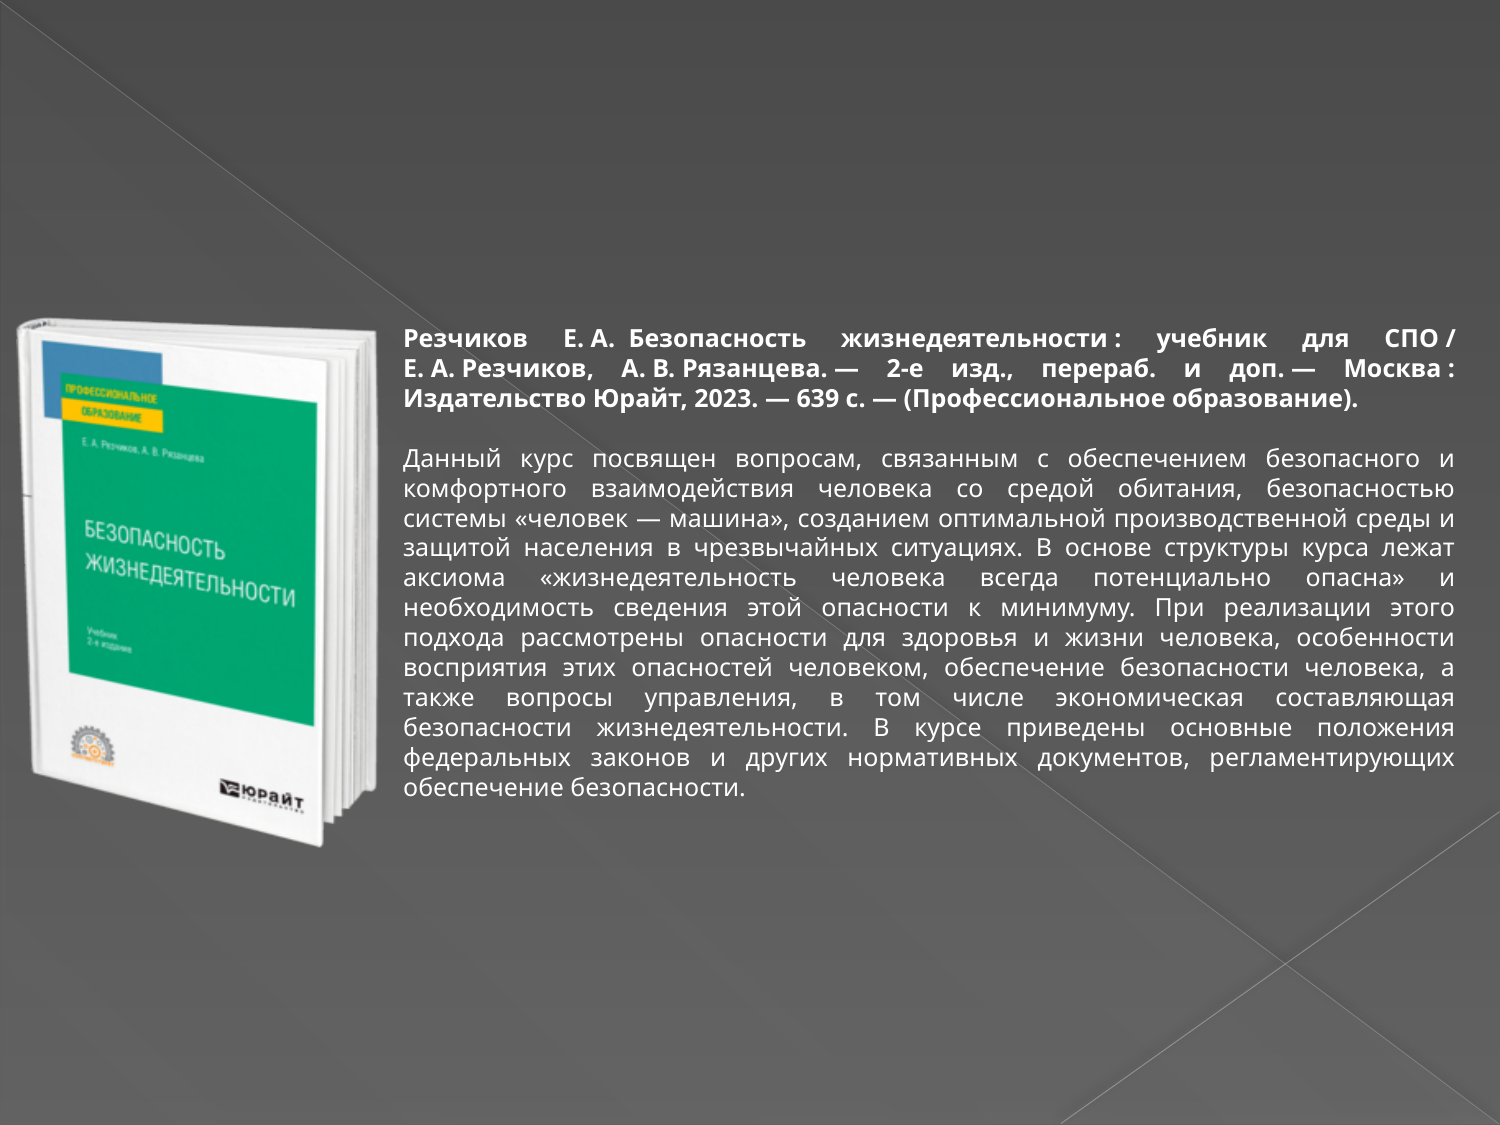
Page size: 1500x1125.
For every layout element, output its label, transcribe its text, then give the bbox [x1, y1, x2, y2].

picture [2, 288, 394, 871]
text_box Резчиков Е. А. Безопасность жизнедеятельности : учебник для СПО / Е. А. Резчиков, А. В. Рязанцева. — 2-е изд., перераб. и доп. — Москва : Издательство Юрайт, 2023. — 639 с. — (Профессиональное образование). Данный курс посвящен вопросам, связанным с обеспечением безопасного и комфортного взаимодействия человека со средой обитания, безопасностью системы «человек — машина», созданием оптимальной производственной среды и защитой населения в чрезвычайных ситуациях. В основе структуры курса лежат аксиома «жизнедеятельность человека всегда потенциально опасна» и необходимость сведения этой опасности к минимуму. При реализации этого подхода рассмотрены опасности для здоровья и жизни человека, особенности восприятия этих опасностей человеком, обеспечение безопасности человека, а также вопросы управления, в том числе экономическая составляющая безопасности жизнедеятельности. В курсе приведены основные положения федеральных законов и других нормативных документов, регламентирующих обеспечение безопасности. [397, 314, 1472, 809]
